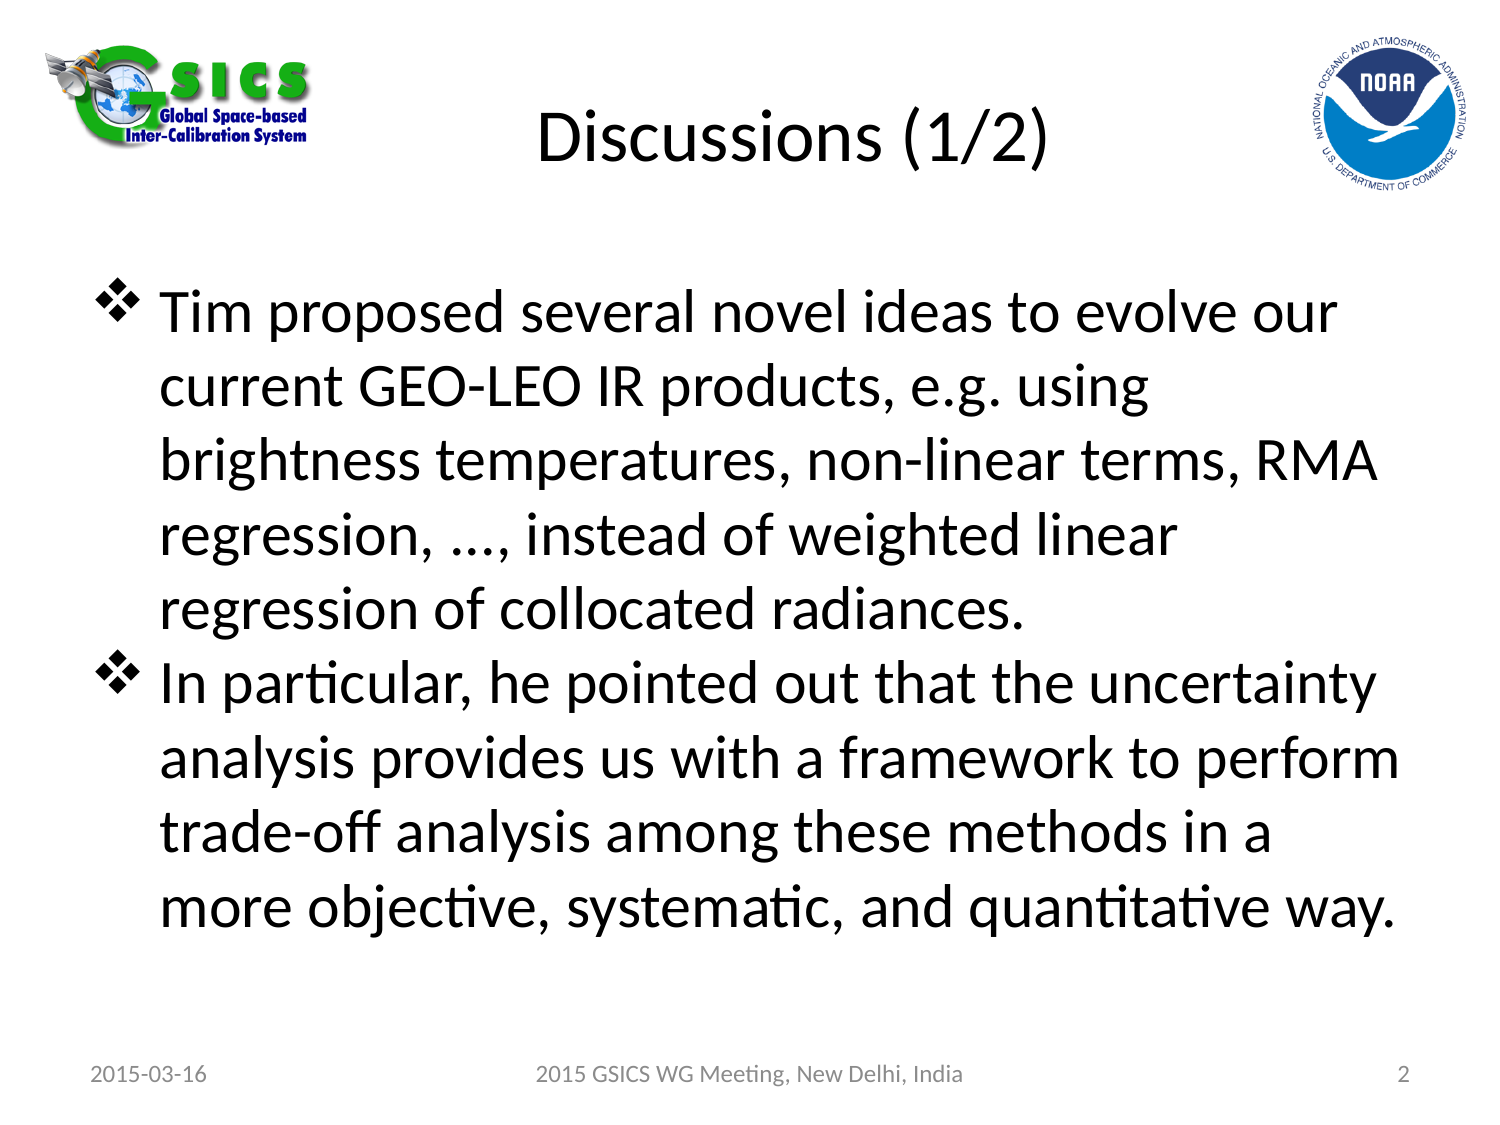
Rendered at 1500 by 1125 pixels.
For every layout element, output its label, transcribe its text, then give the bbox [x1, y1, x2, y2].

picture [1312, 37, 1466, 191]
footer 2015 GSICS WG Meeting, New Delhi, India [512, 1042, 988, 1103]
slide_number 2 [1074, 1042, 1425, 1103]
picture [37, 37, 300, 150]
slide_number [75, 1042, 425, 1103]
title Discussions (1/2) [300, 37, 1288, 225]
list Tim proposed several novel ideas to evolve our current GEO-LEO IR products, e.g. using brightness temperatures, non-linear terms, RMA regression, ..., instead of weighted linear regression of collocated radiances. In particular, he pointed out that the uncertainty analysis provides us with a framework to perform trade-off analysis among these methods in a more objective, systematic, and quantitative way. [75, 262, 1425, 1005]
